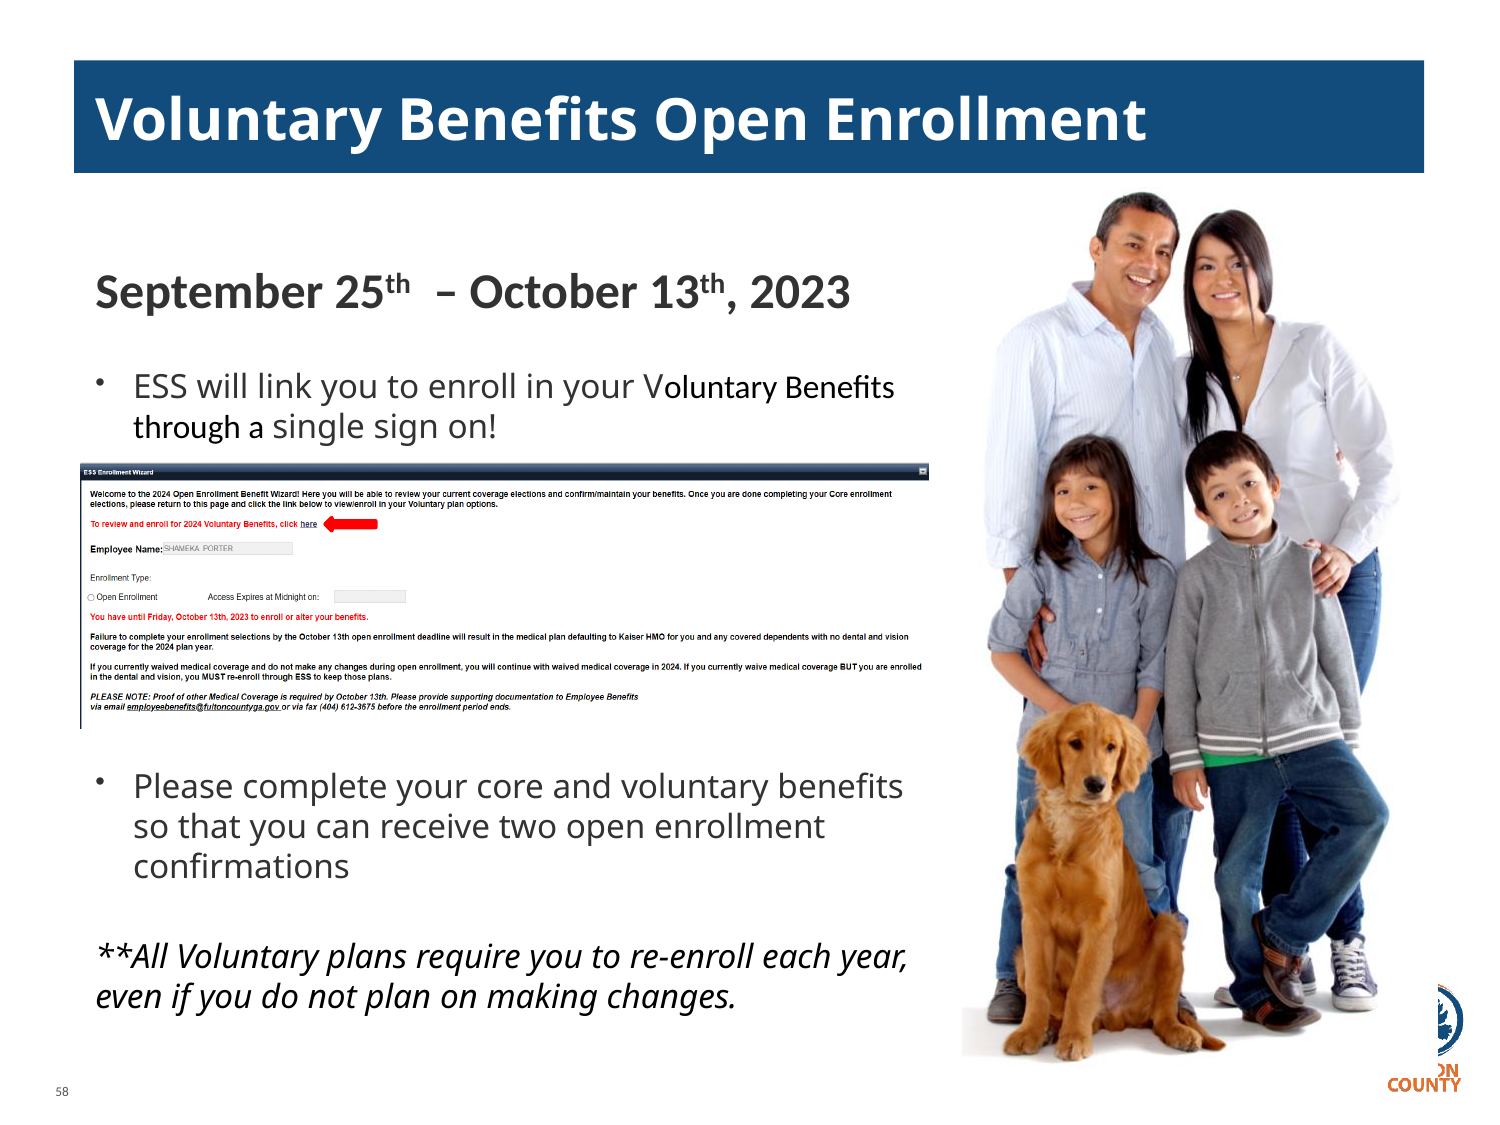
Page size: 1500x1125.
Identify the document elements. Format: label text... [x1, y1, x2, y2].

picture [80, 462, 929, 729]
title Voluntary Benefits Open Enrollment [80, 67, 1418, 167]
picture [962, 187, 1472, 1100]
list September 25th – October 13th, 2023 ESS will link you to enroll in your Voluntary Benefits through a single sign on! Please complete your core and voluntary benefits so that you can receive two open enrollment confirmations **All Voluntary plans require you to re-enroll each year, even if you do not plan on making changes. [80, 188, 951, 1052]
